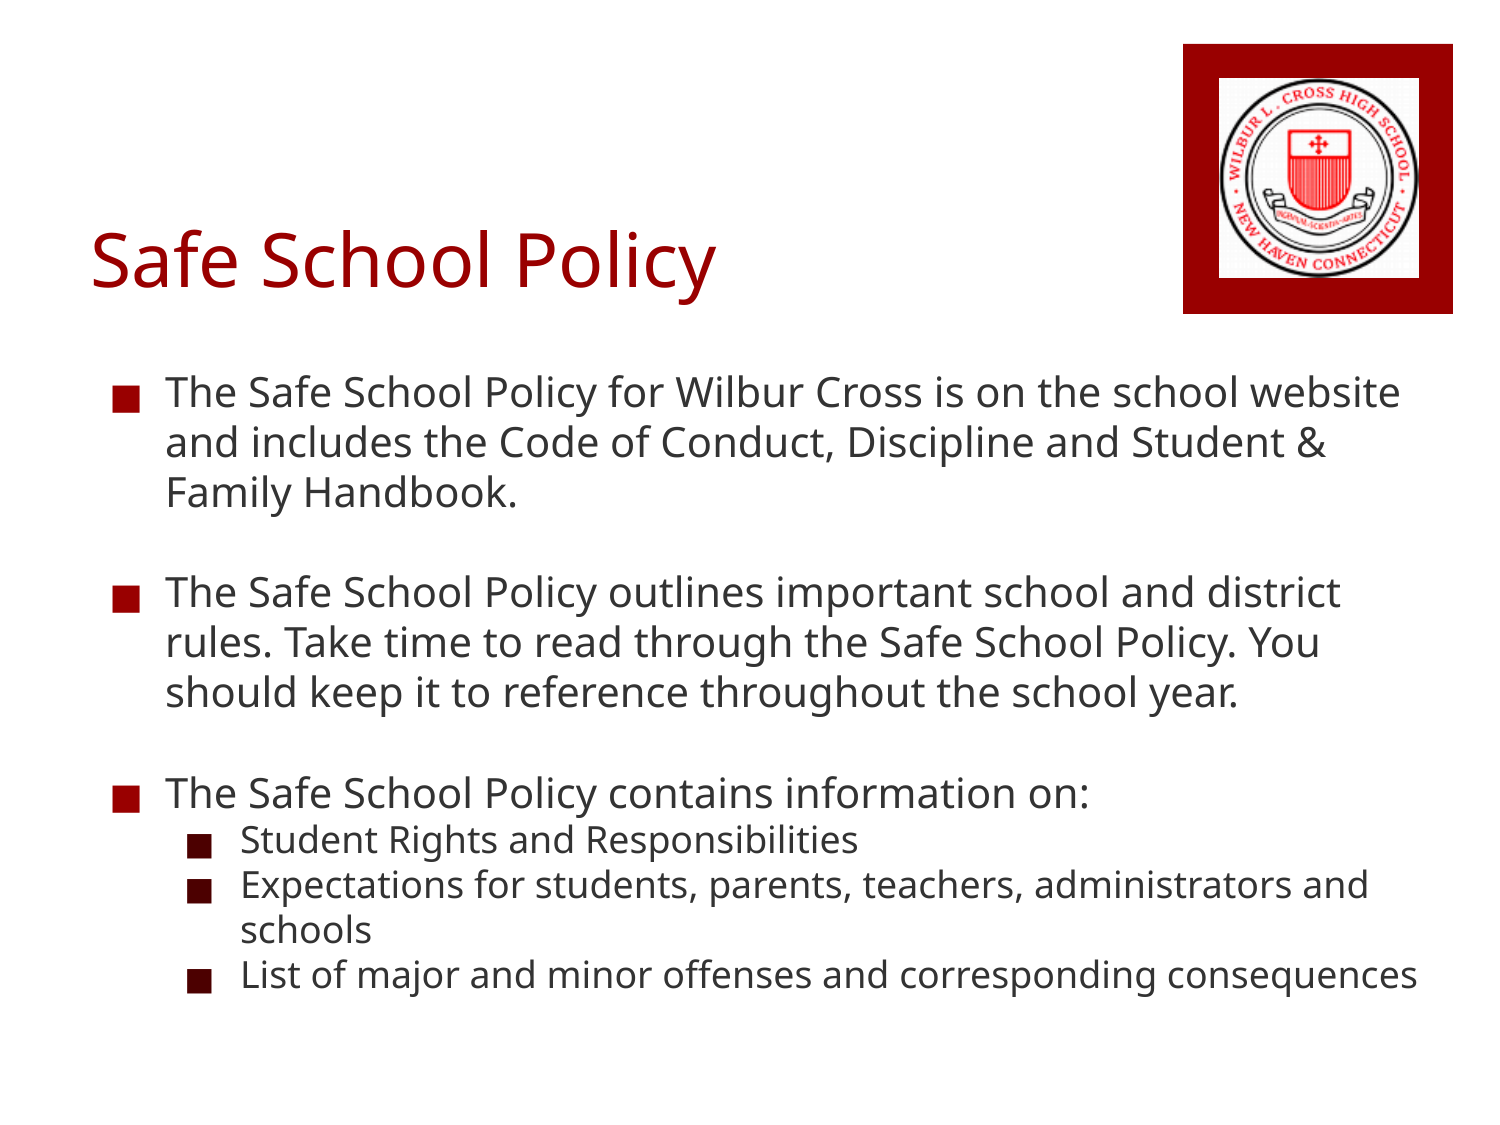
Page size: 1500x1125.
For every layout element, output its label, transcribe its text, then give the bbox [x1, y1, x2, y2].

picture [1219, 78, 1419, 278]
title Safe School Policy [75, 122, 1143, 310]
list The Safe School Policy for Wilbur Cross is on the school website and includes the Code of Conduct, Discipline and Student & Family Handbook. The Safe School Policy outlines important school and district rules. Take time to read through the Safe School Policy. You should keep it to reference throughout the school year. The Safe School Policy contains information on: Student Rights and Responsibilities Expectations for students, parents, teachers, administrators and schools List of major and minor offenses and corresponding consequences [75, 358, 1450, 1002]
